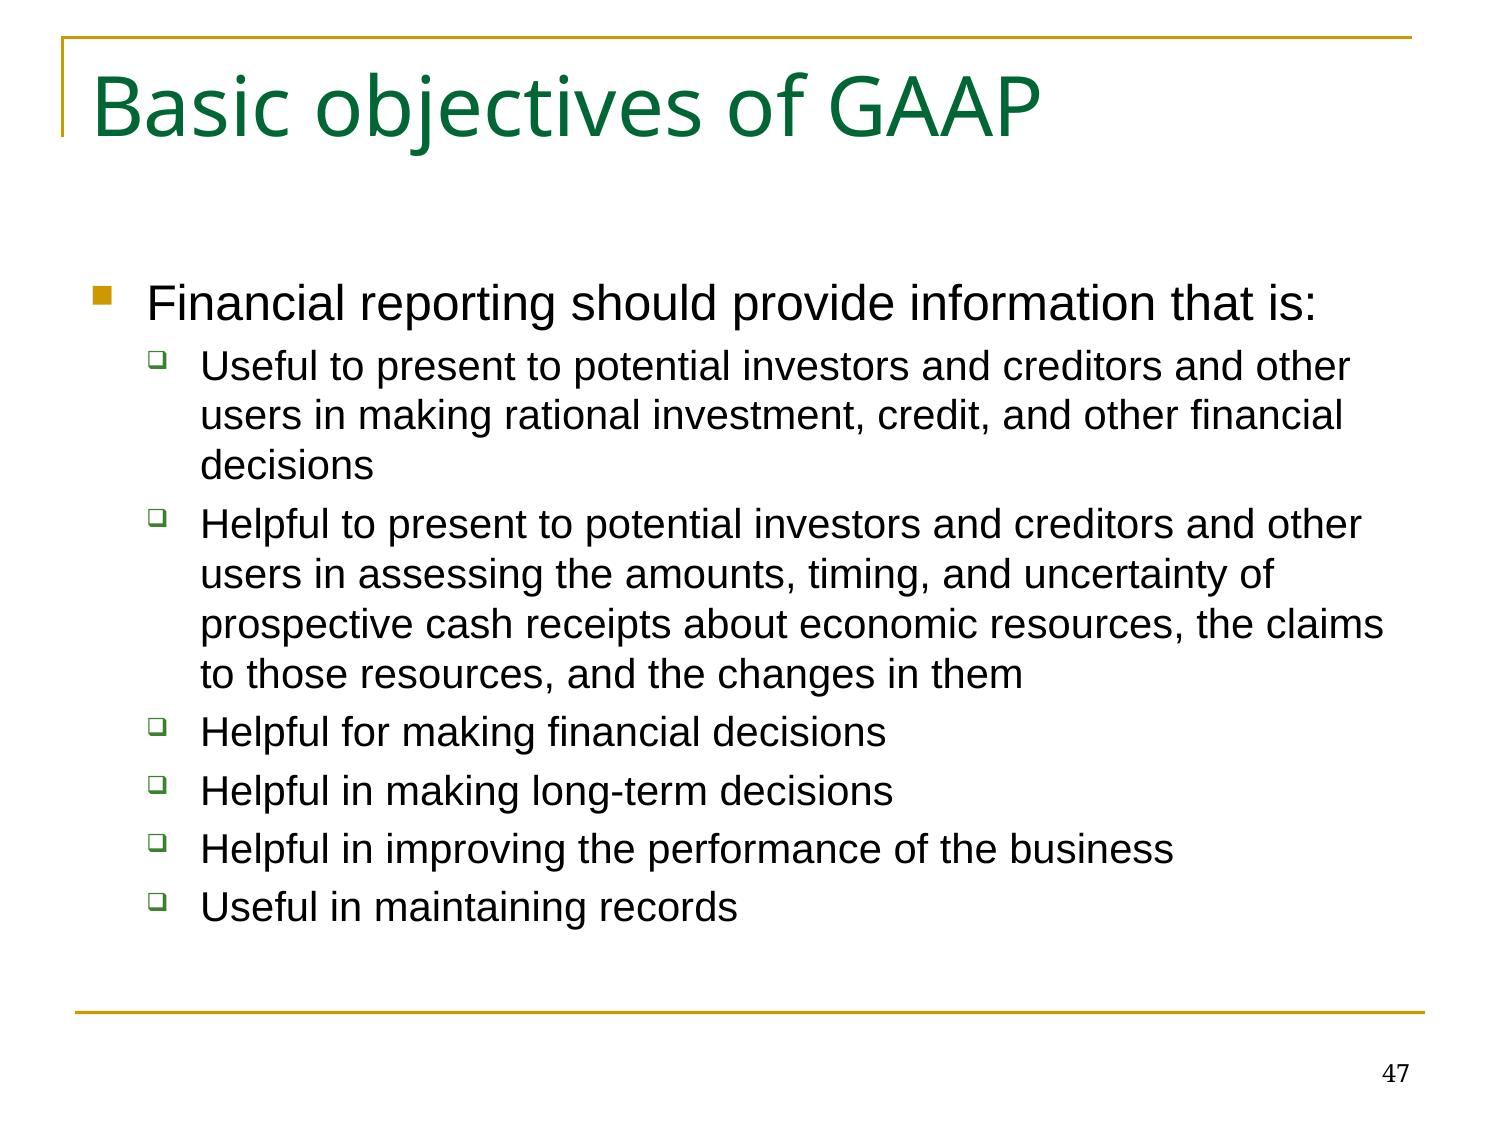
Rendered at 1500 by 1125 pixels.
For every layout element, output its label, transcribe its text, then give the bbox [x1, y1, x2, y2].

list Financial reporting should provide information that is: Useful to present to potential investors and creditors and other users in making rational investment, credit, and other financial decisions Helpful to present to potential investors and creditors and other users in assessing the amounts, timing, and uncertainty of prospective cash receipts about economic resources, the claims to those resources, and the changes in them Helpful for making financial decisions Helpful in making long-term decisions Helpful in improving the performance of the business Useful in maintaining records [74, 262, 1426, 1006]
slide_number 47 [1074, 1023, 1426, 1100]
title Basic objectives of GAAP [74, 45, 1426, 233]
